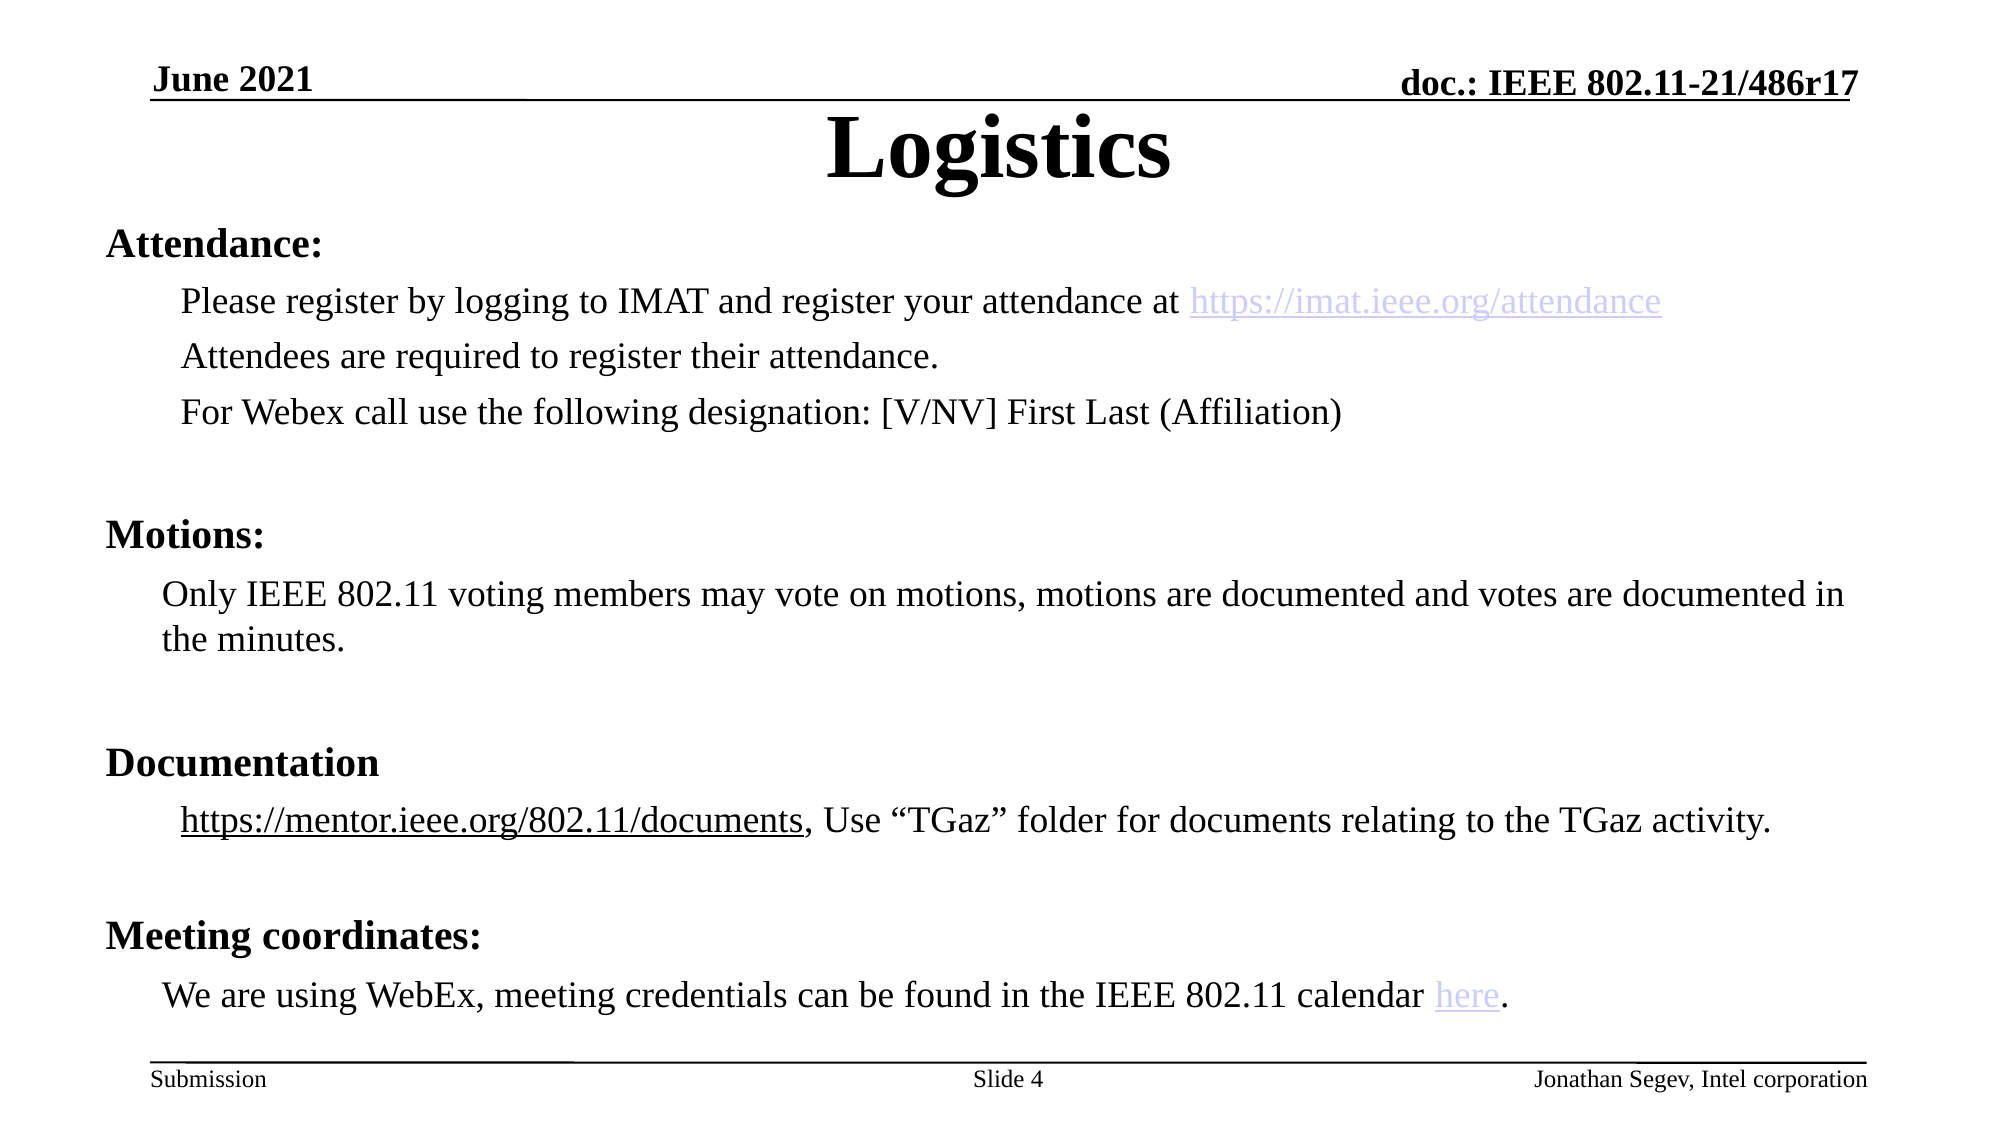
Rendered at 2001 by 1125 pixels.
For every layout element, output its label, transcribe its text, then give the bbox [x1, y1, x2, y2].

slide_number Slide 4 [950, 1061, 1067, 1123]
list Attendance: Please register by logging to IMAT and register your attendance at https://imat.ieee.org/attendance Attendees are required to register their attendance. For Webex call use the following designation: [V/NV] First Last (Affiliation) Motions: Only IEEE 802.11 voting members may vote on motions, motions are documented and votes are documented in the minutes. Documentation https://mentor.ieee.org/802.11/documents, Use “TGaz” folder for documents relating to the TGaz activity. Meeting coordinates: We are using WebEx, meeting credentials can be found in the IEEE 802.11 calendar here. [90, 207, 1898, 1000]
title Logistics [149, 112, 1850, 170]
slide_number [152, 54, 563, 100]
footer Jonathan Segev, Intel corporation [1171, 1061, 1869, 1093]
